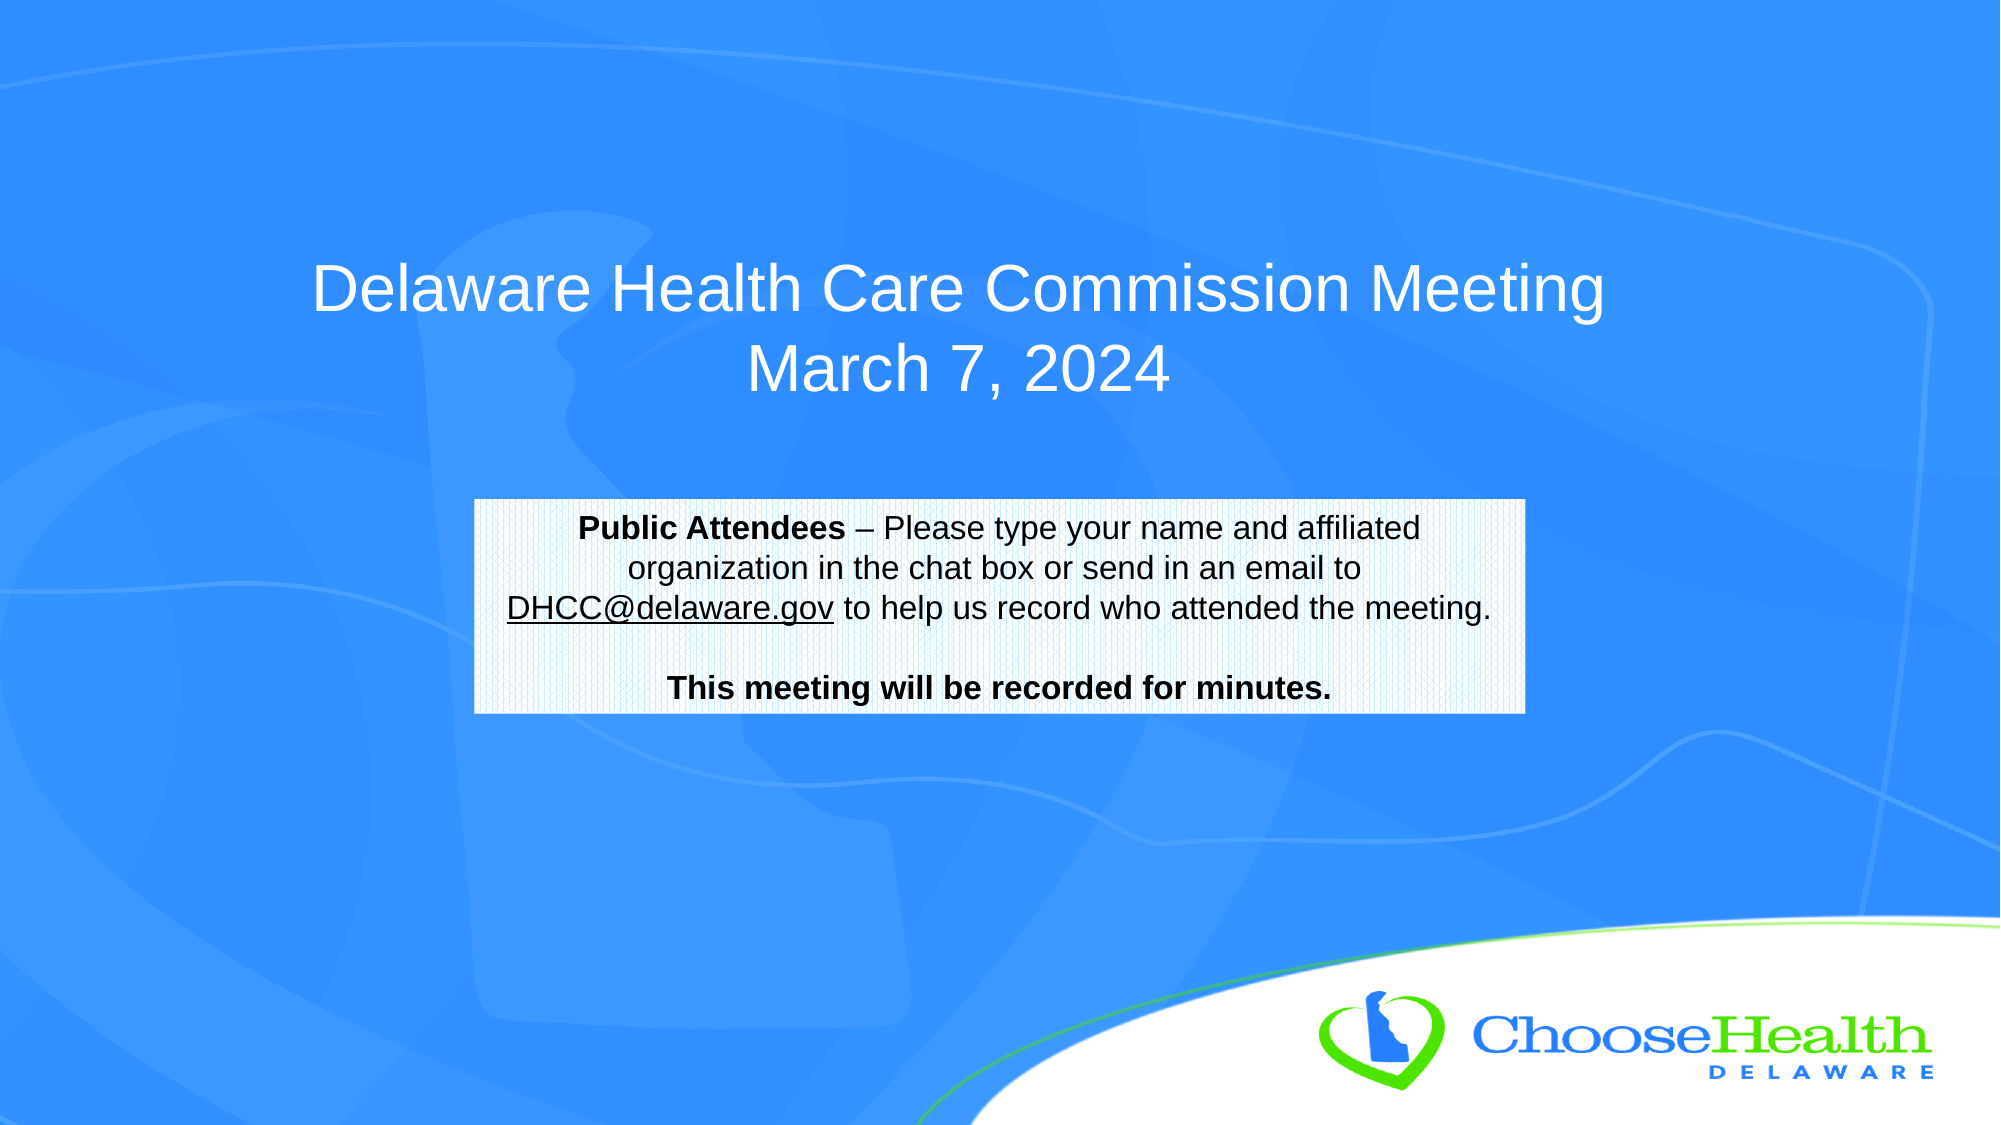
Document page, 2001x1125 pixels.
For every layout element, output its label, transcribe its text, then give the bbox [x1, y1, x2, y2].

picture [0, 0, 2000, 1125]
text_box Public Attendees – Please type your name and affiliated organization in the chat box or send in an email to DHCC@delaware.gov to help us record who attended the meeting. This meeting will be recorded for minutes. [474, 518, 1526, 714]
title Delaware Health Care Commission Meeting March 7, 2024 [280, 200, 1638, 518]
